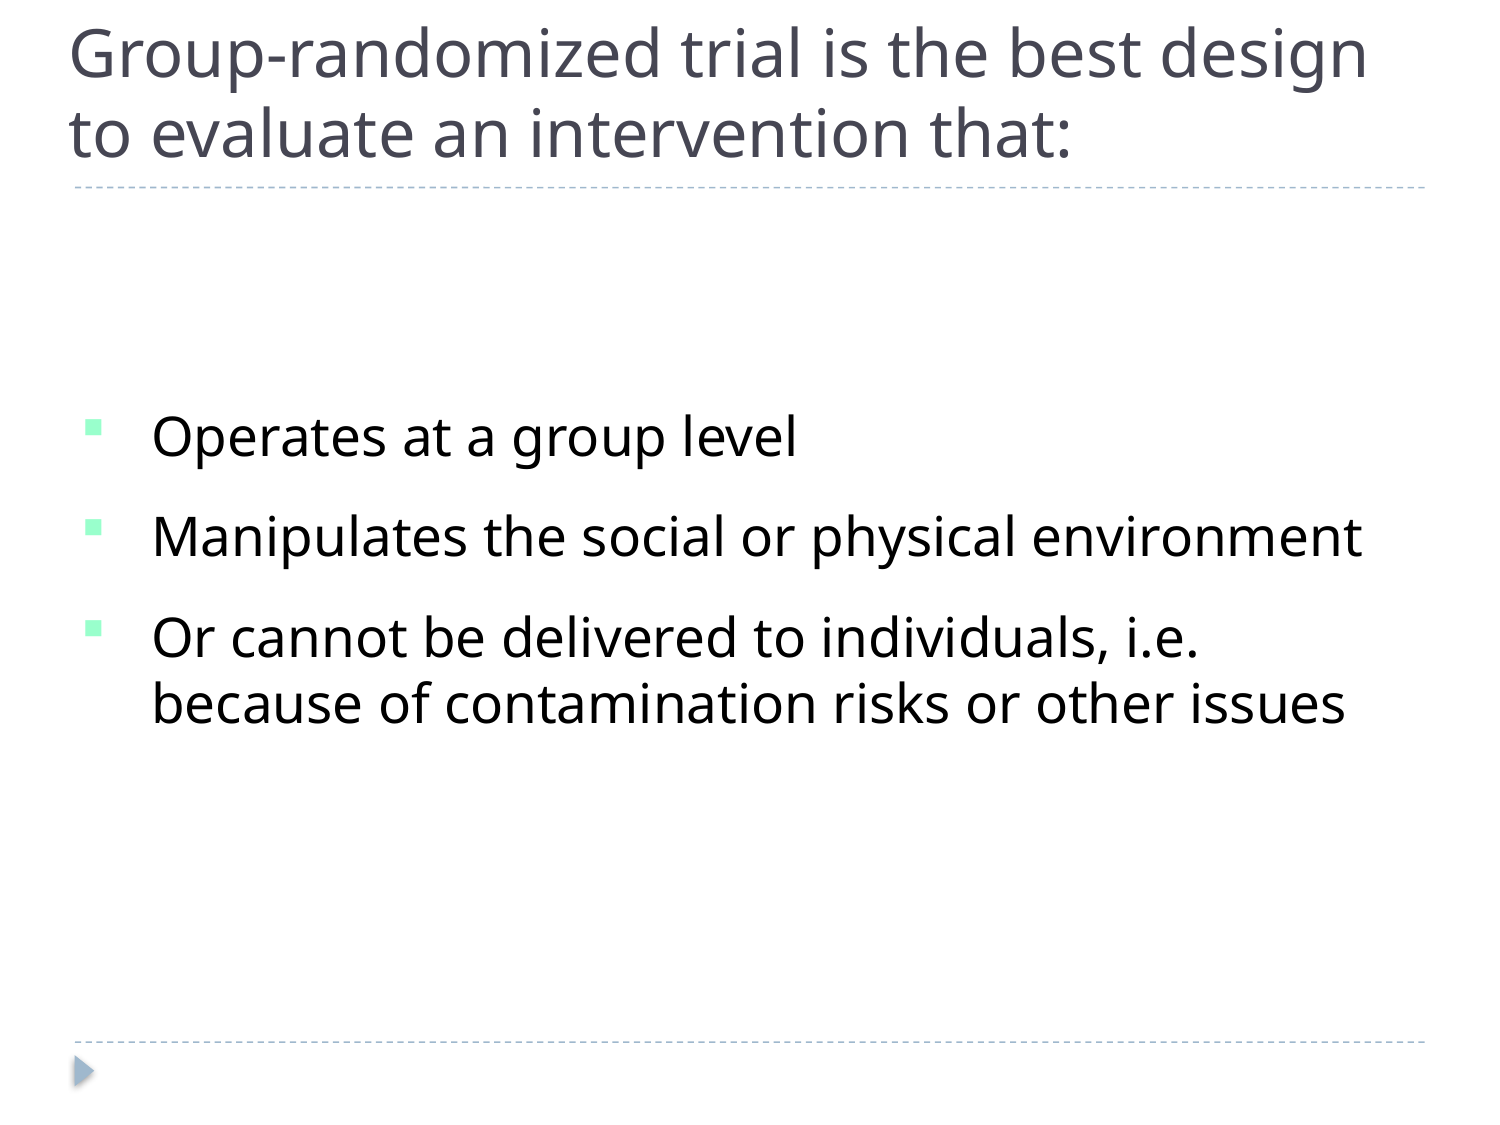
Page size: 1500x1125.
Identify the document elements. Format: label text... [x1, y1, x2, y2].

list Operates at a group level Manipulates the social or physical environment Or cannot be delivered to individuals, i.e. because of contamination risks or other issues [66, 394, 1416, 954]
title Group-randomized trial is the best design to evaluate an intervention that: [54, 0, 1423, 179]
